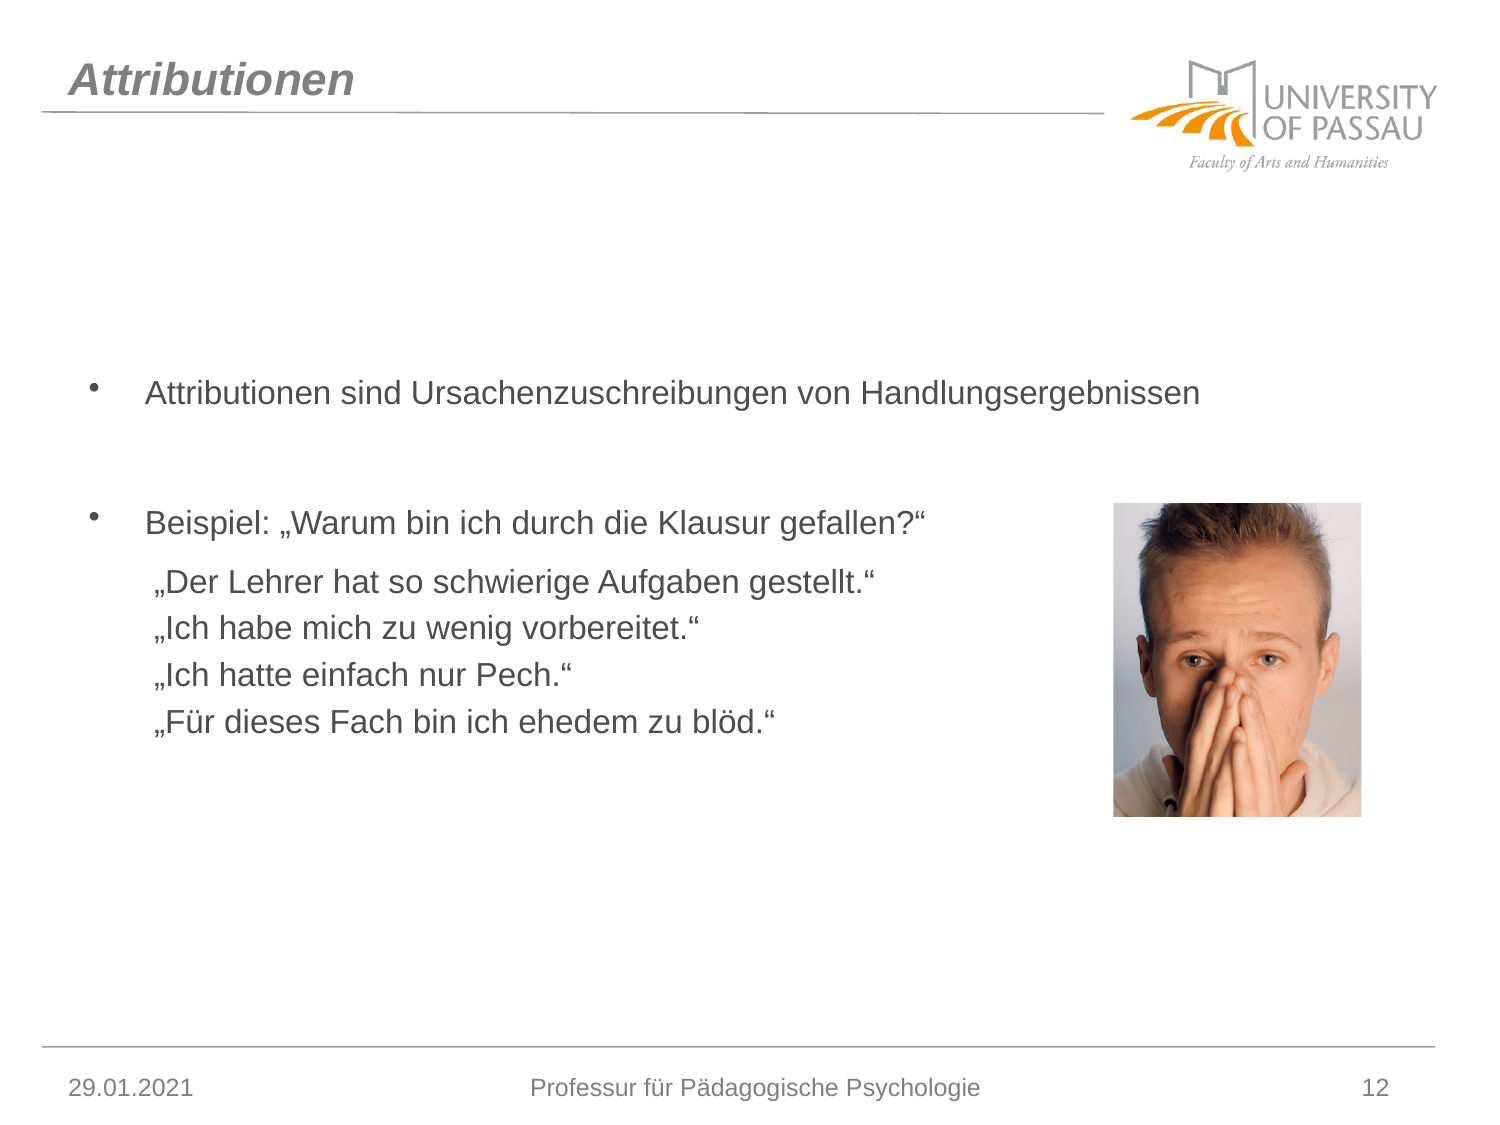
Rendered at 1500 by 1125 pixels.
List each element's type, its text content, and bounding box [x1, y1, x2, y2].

footer Professur für Pädagogische Psychologie [242, 1057, 1270, 1117]
picture [1122, 53, 1445, 178]
picture [1113, 503, 1362, 817]
list Attributionen sind Ursachenzuschreibungen von Handlungsergebnissen Beispiel: „Warum bin ich durch die Klausur gefallen?“ „Der Lehrer hat so schwierige Aufgaben gestellt.“ „Ich habe mich zu wenig vorbereitet.“ „Ich hatte einfach nur Pech.“ „Für dieses Fach bin ich ehedem zu blöd.“ [53, 208, 1483, 976]
slide_number 12 [1346, 1057, 1436, 1117]
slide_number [53, 1057, 231, 1117]
title Attributionen [53, 28, 1116, 112]
